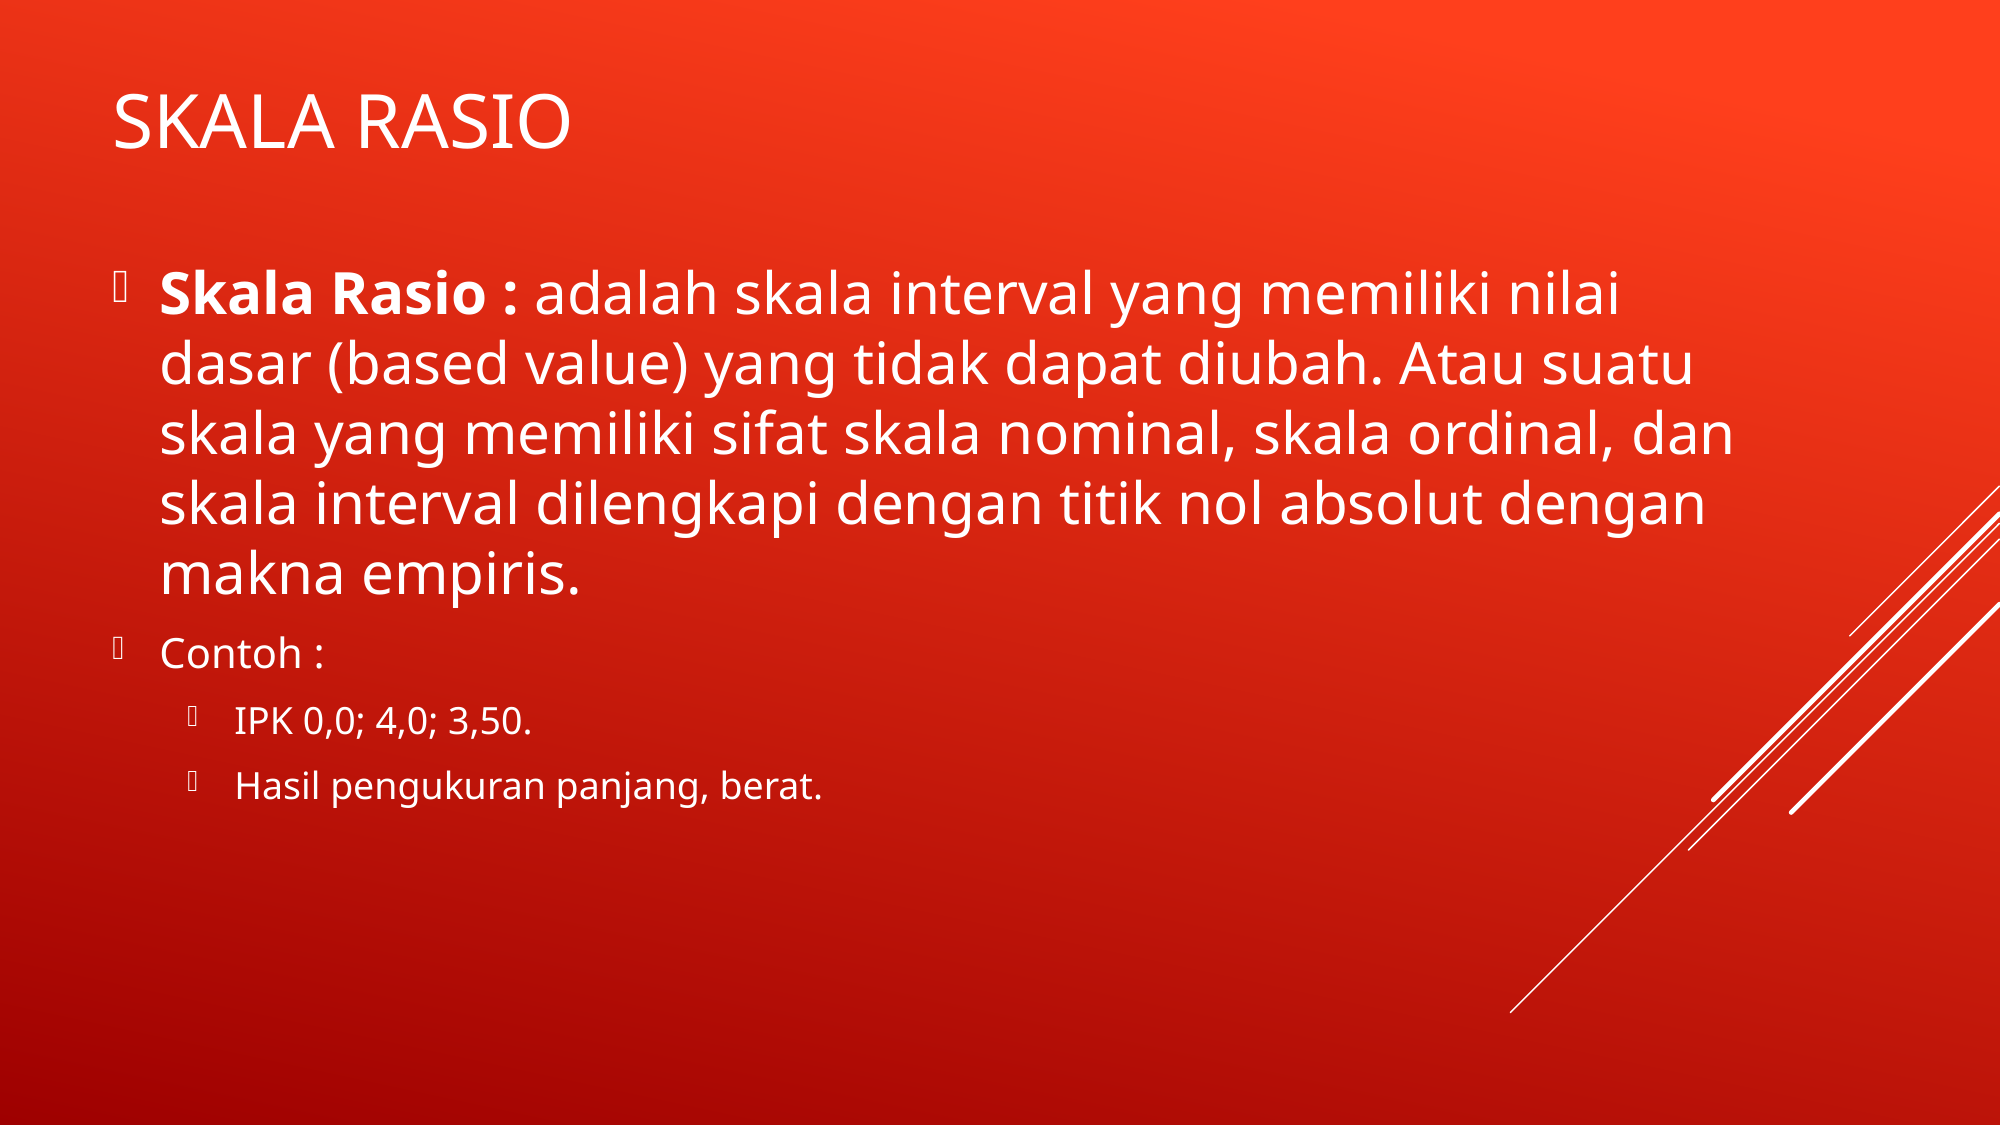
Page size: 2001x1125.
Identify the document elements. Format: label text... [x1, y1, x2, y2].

title Skala rasio [97, 51, 1498, 186]
list Skala Rasio : adalah skala interval yang memiliki nilai dasar (based value) yang tidak dapat diubah. Atau suatu skala yang memiliki sifat skala nominal, skala ordinal, dan skala interval dilengkapi dengan titik nol absolut dengan makna empiris. Contoh : IPK 0,0; 4,0; 3,50. Hasil pengukuran panjang, berat. [97, 222, 1800, 1010]
